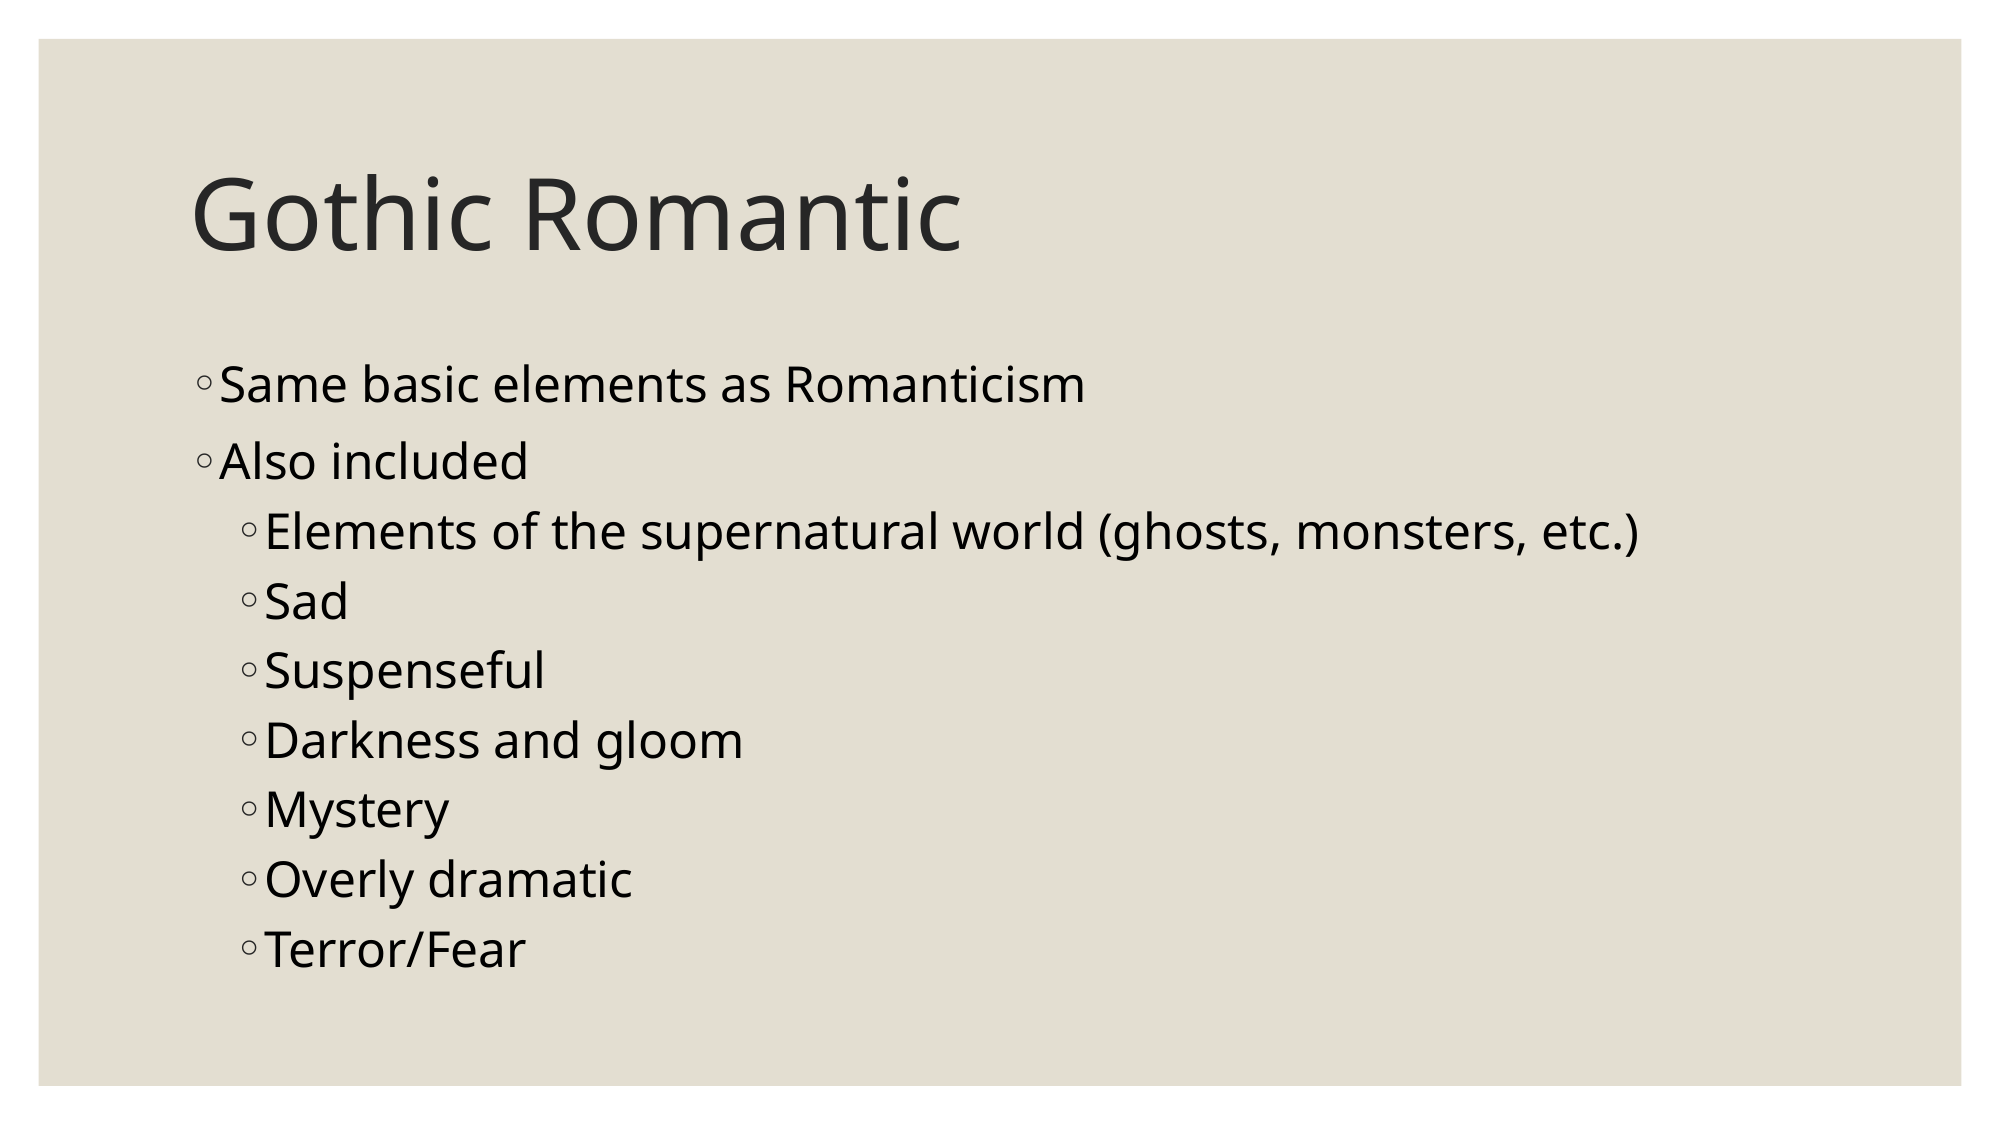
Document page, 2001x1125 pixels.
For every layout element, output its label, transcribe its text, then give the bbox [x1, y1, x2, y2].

list Same basic elements as Romanticism Also included Elements of the supernatural world (ghosts, monsters, etc.) Sad Suspenseful Darkness and gloom Mystery Overly dramatic Terror/Fear [174, 345, 1825, 990]
title Gothic Romantic [174, 105, 1825, 331]
